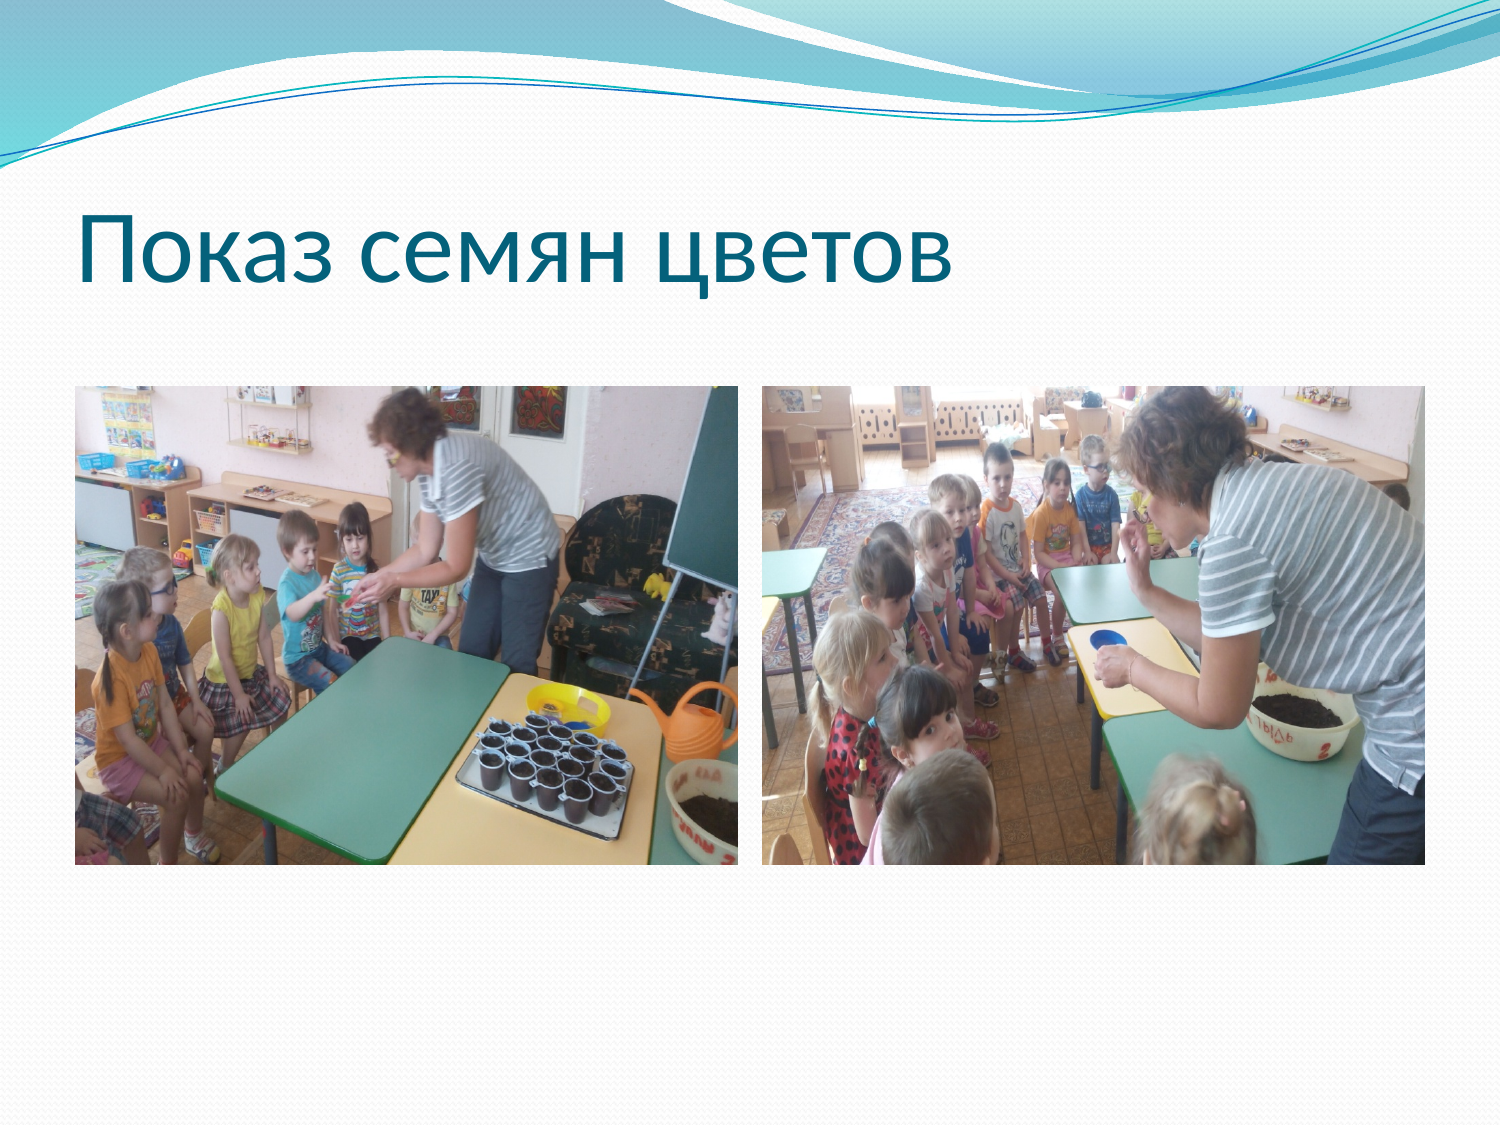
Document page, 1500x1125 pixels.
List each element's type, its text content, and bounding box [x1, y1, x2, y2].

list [762, 386, 1426, 866]
title Показ семян цветов [75, 115, 1425, 303]
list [74, 386, 738, 866]
